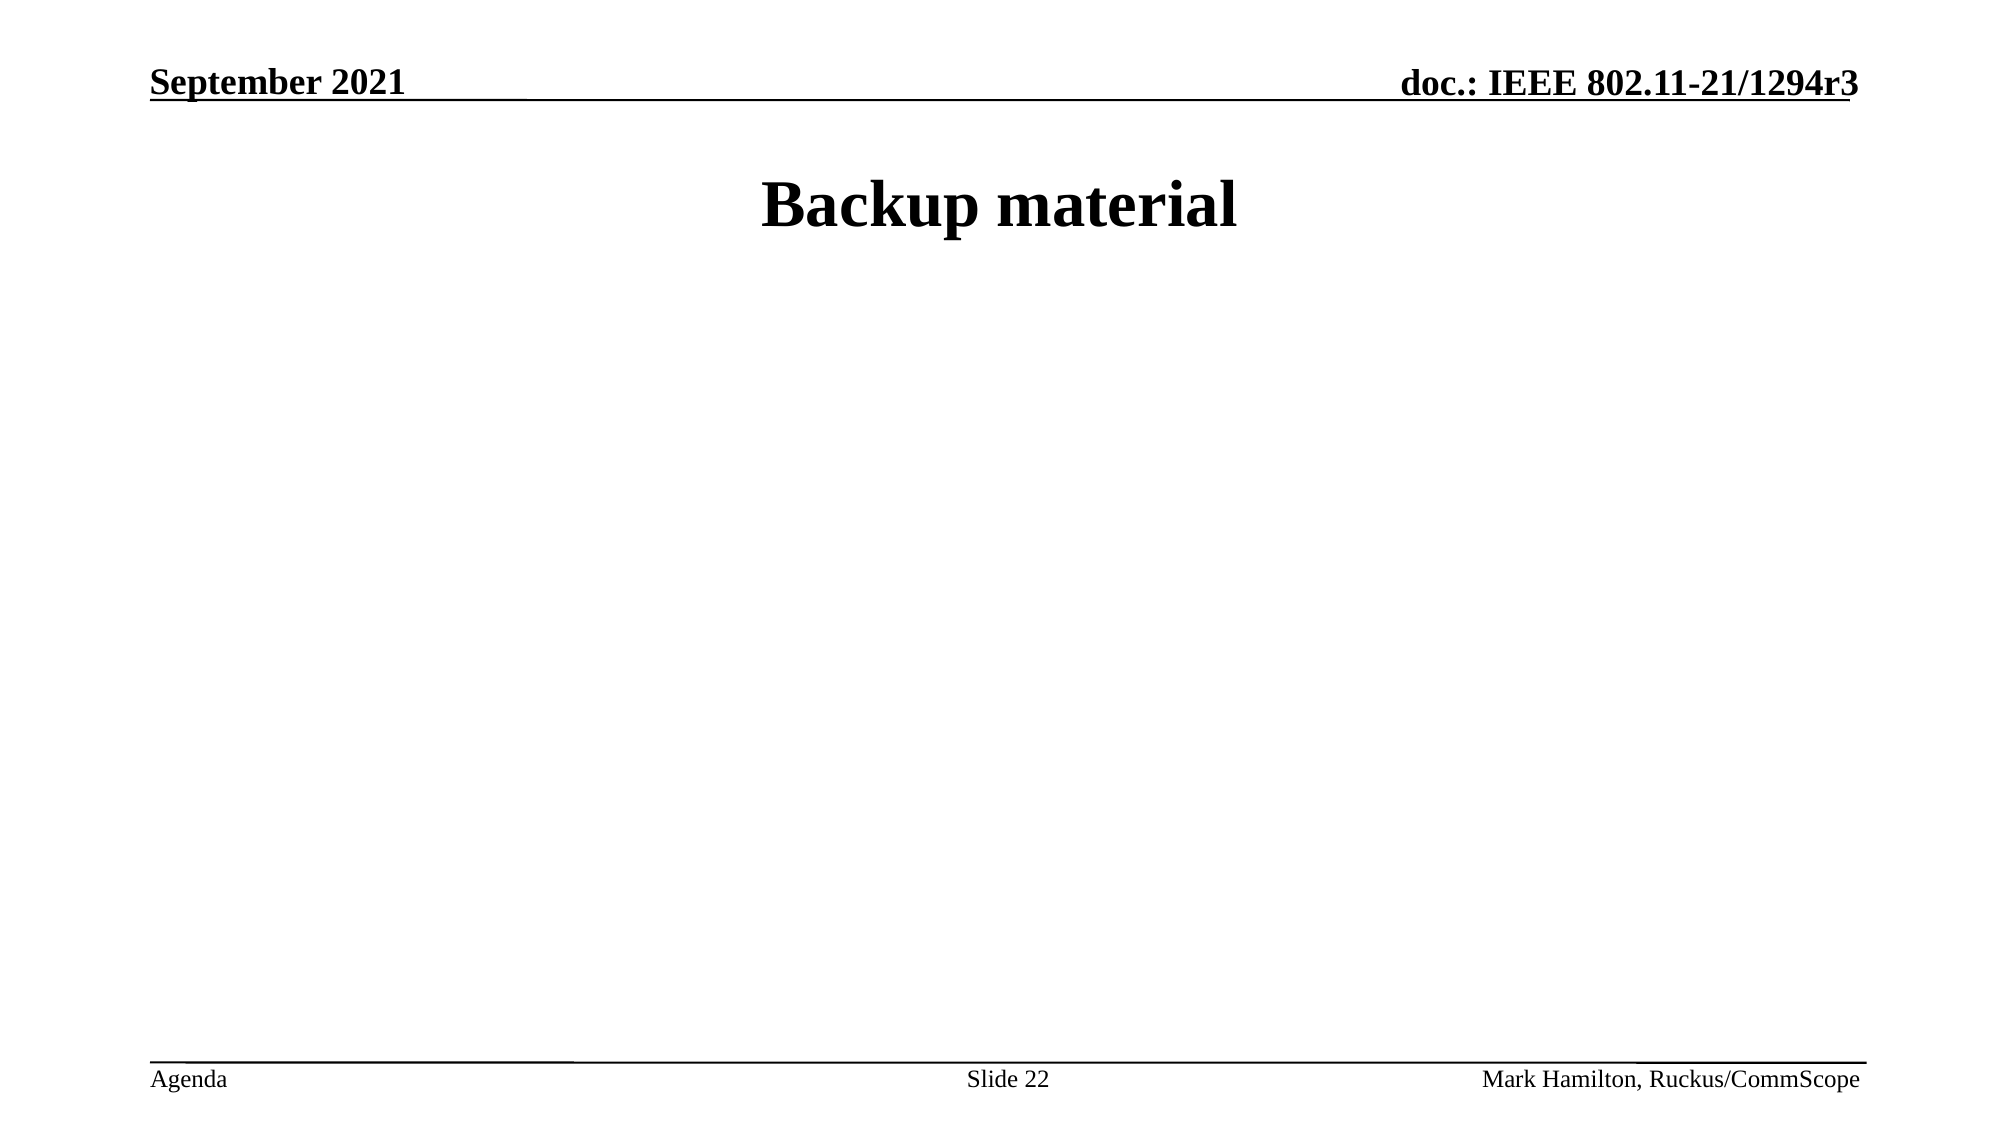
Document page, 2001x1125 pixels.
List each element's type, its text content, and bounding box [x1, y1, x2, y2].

title Backup material [149, 112, 1850, 288]
slide_number Slide 22 [950, 1061, 1067, 1123]
